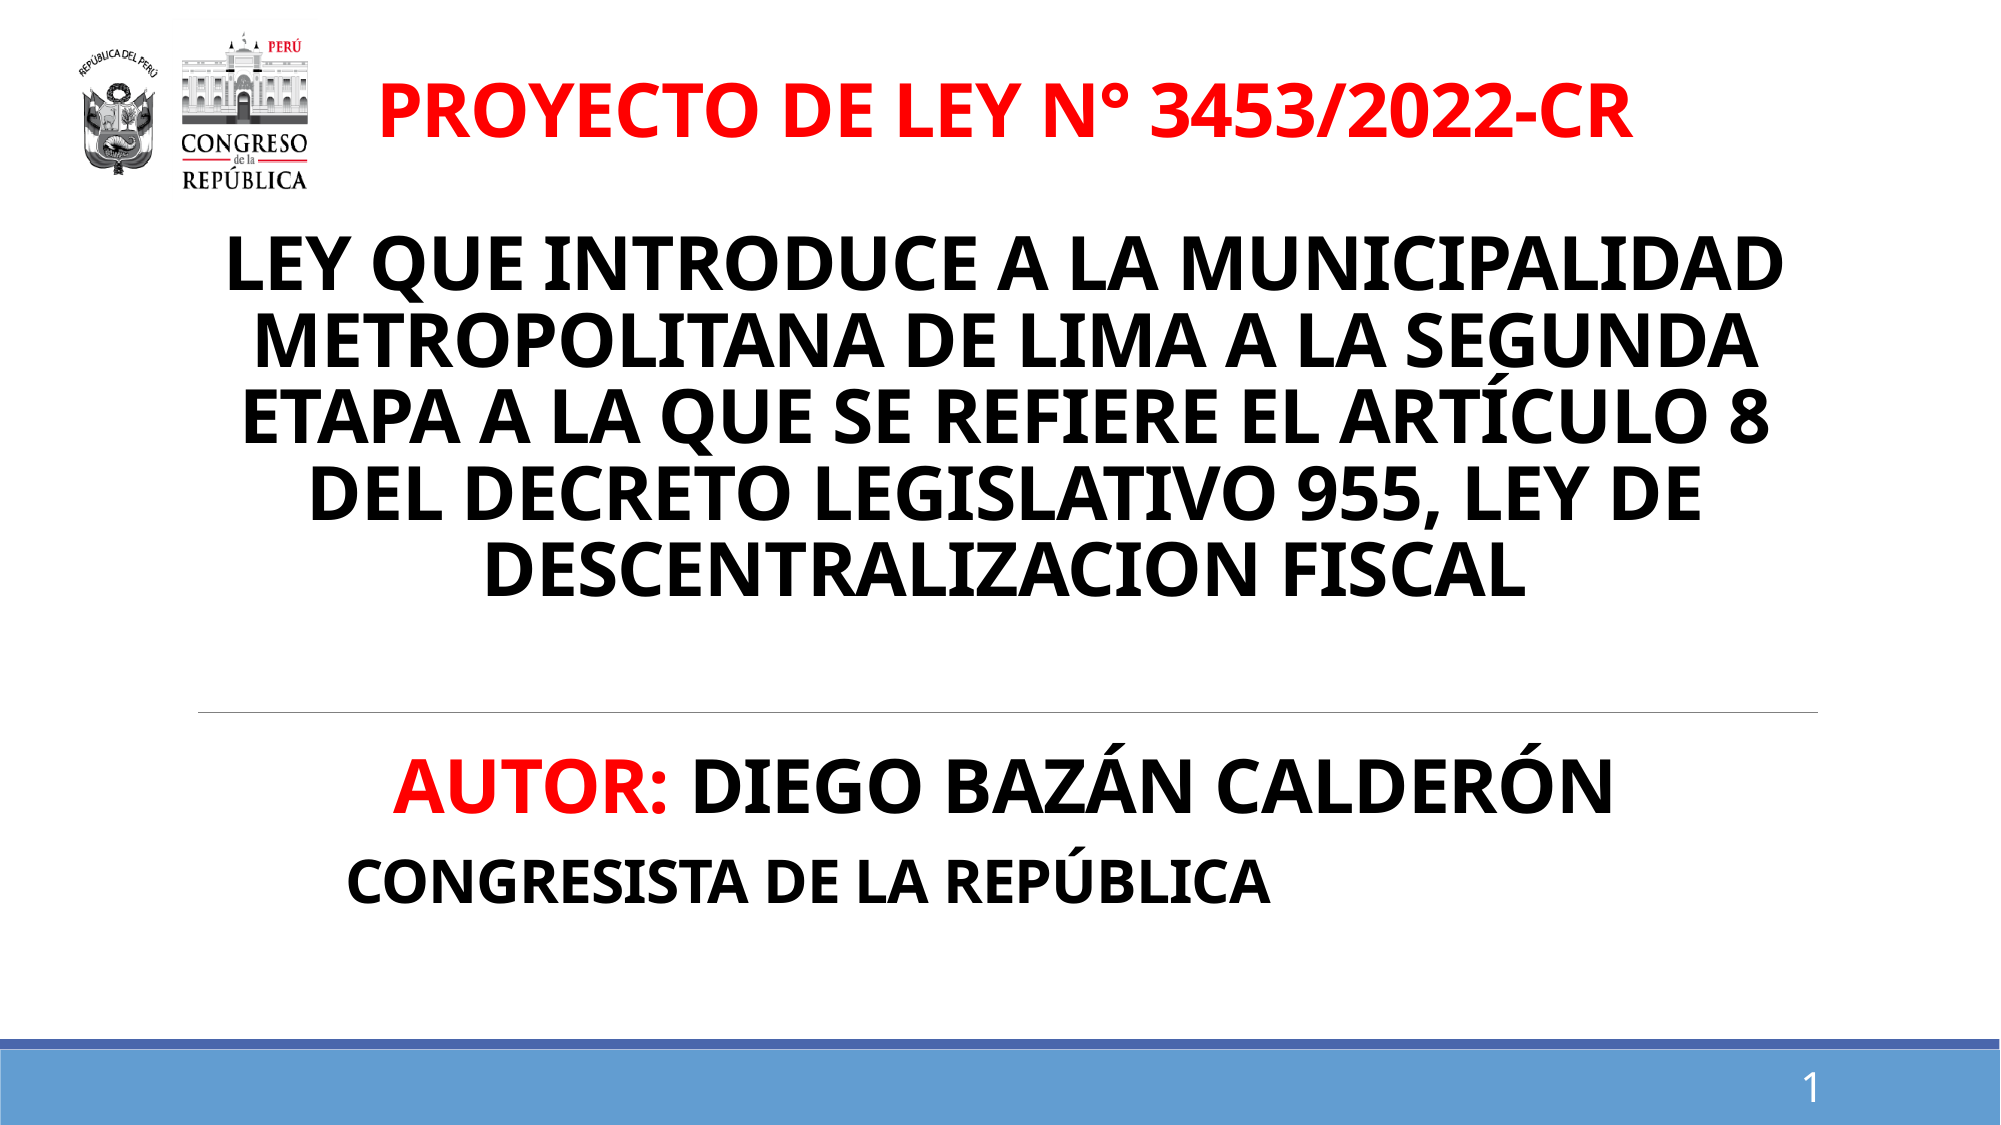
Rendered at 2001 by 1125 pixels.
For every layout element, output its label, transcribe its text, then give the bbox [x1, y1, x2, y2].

slide_number 1 [1624, 1059, 1840, 1120]
title PROYECTO DE LEY N° 3453/2022-CR LEY QUE INTRODUCE A LA MUNICIPALIDAD METROPOLITANA DE LIMA A LA SEGUNDA ETAPA A LA QUE SE REFIERE EL ARTÍCULO 8 DEL DECRETO LEGISLATIVO 955, LEY DE DESCENTRALIZACION FISCAL [180, 54, 1830, 710]
subtitle Autor: diego Bazán calderón Congresista de la república [180, 730, 1831, 962]
picture [75, 0, 332, 225]
